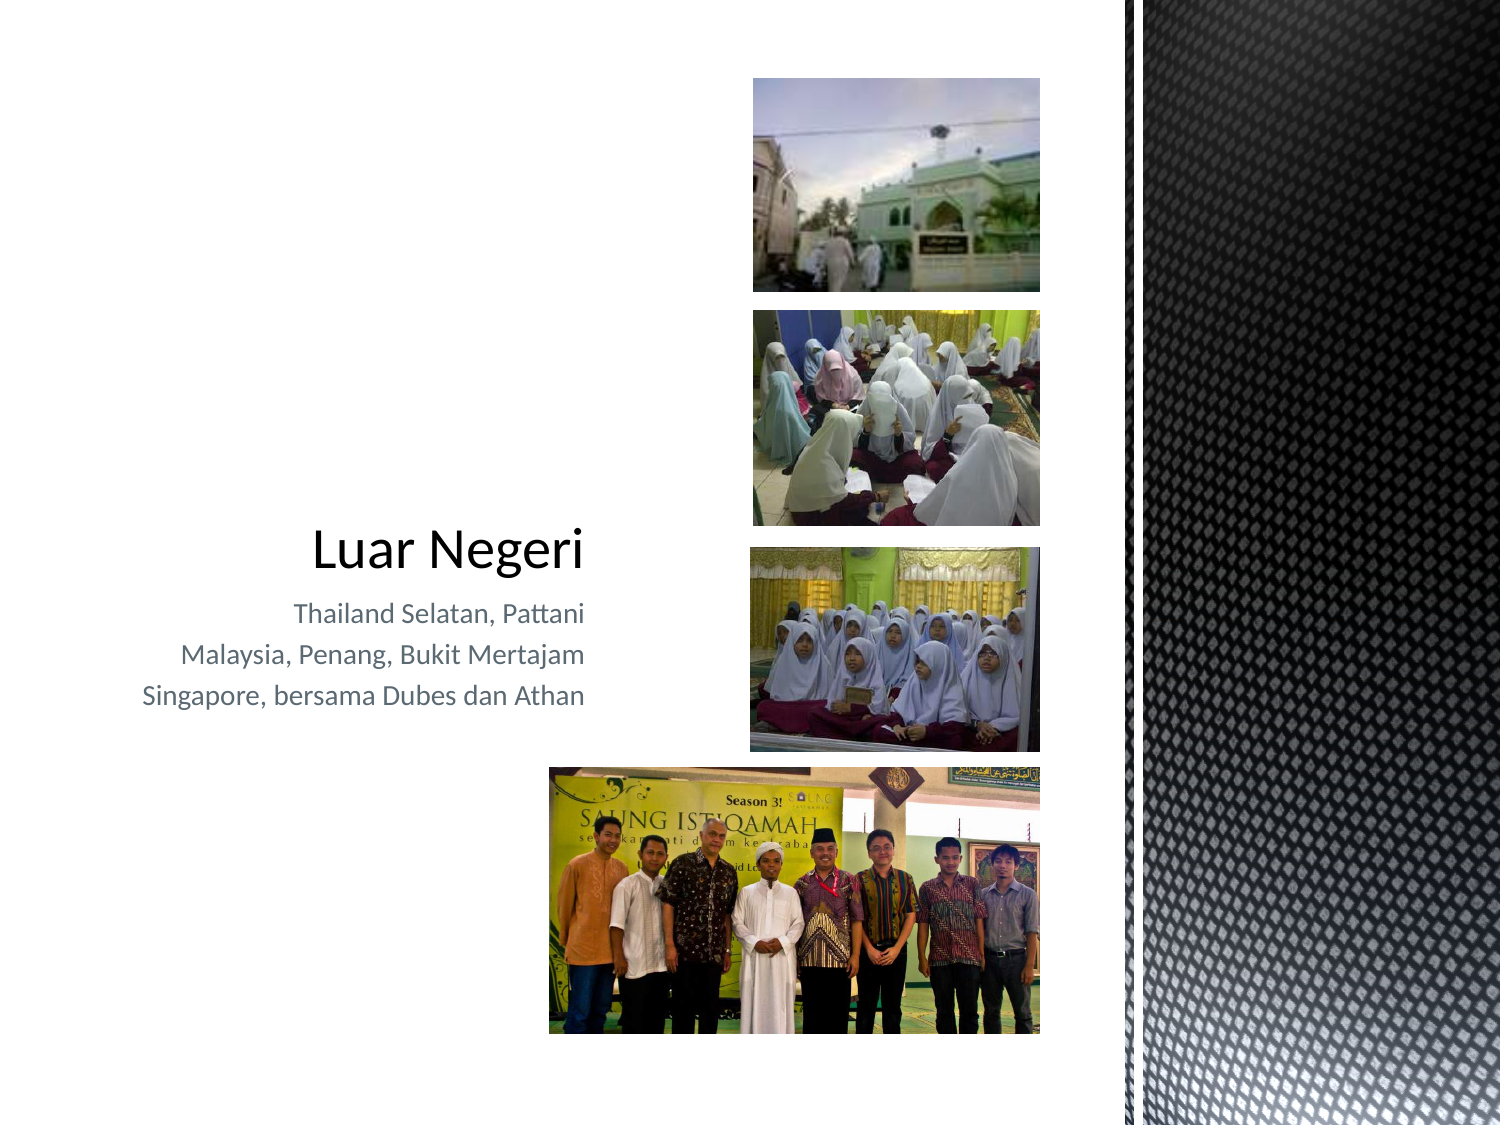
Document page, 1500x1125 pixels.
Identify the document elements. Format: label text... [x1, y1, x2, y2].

title Luar Negeri [75, 299, 600, 587]
picture [752, 310, 1040, 526]
list Thailand Selatan, Pattani Malaysia, Penang, Bukit Mertajam Singapore, bersama Dubes dan Athan [75, 587, 601, 827]
picture [752, 77, 1040, 292]
picture [749, 546, 1040, 752]
picture [548, 766, 1040, 1034]
picture [1125, 0, 1500, 1125]
